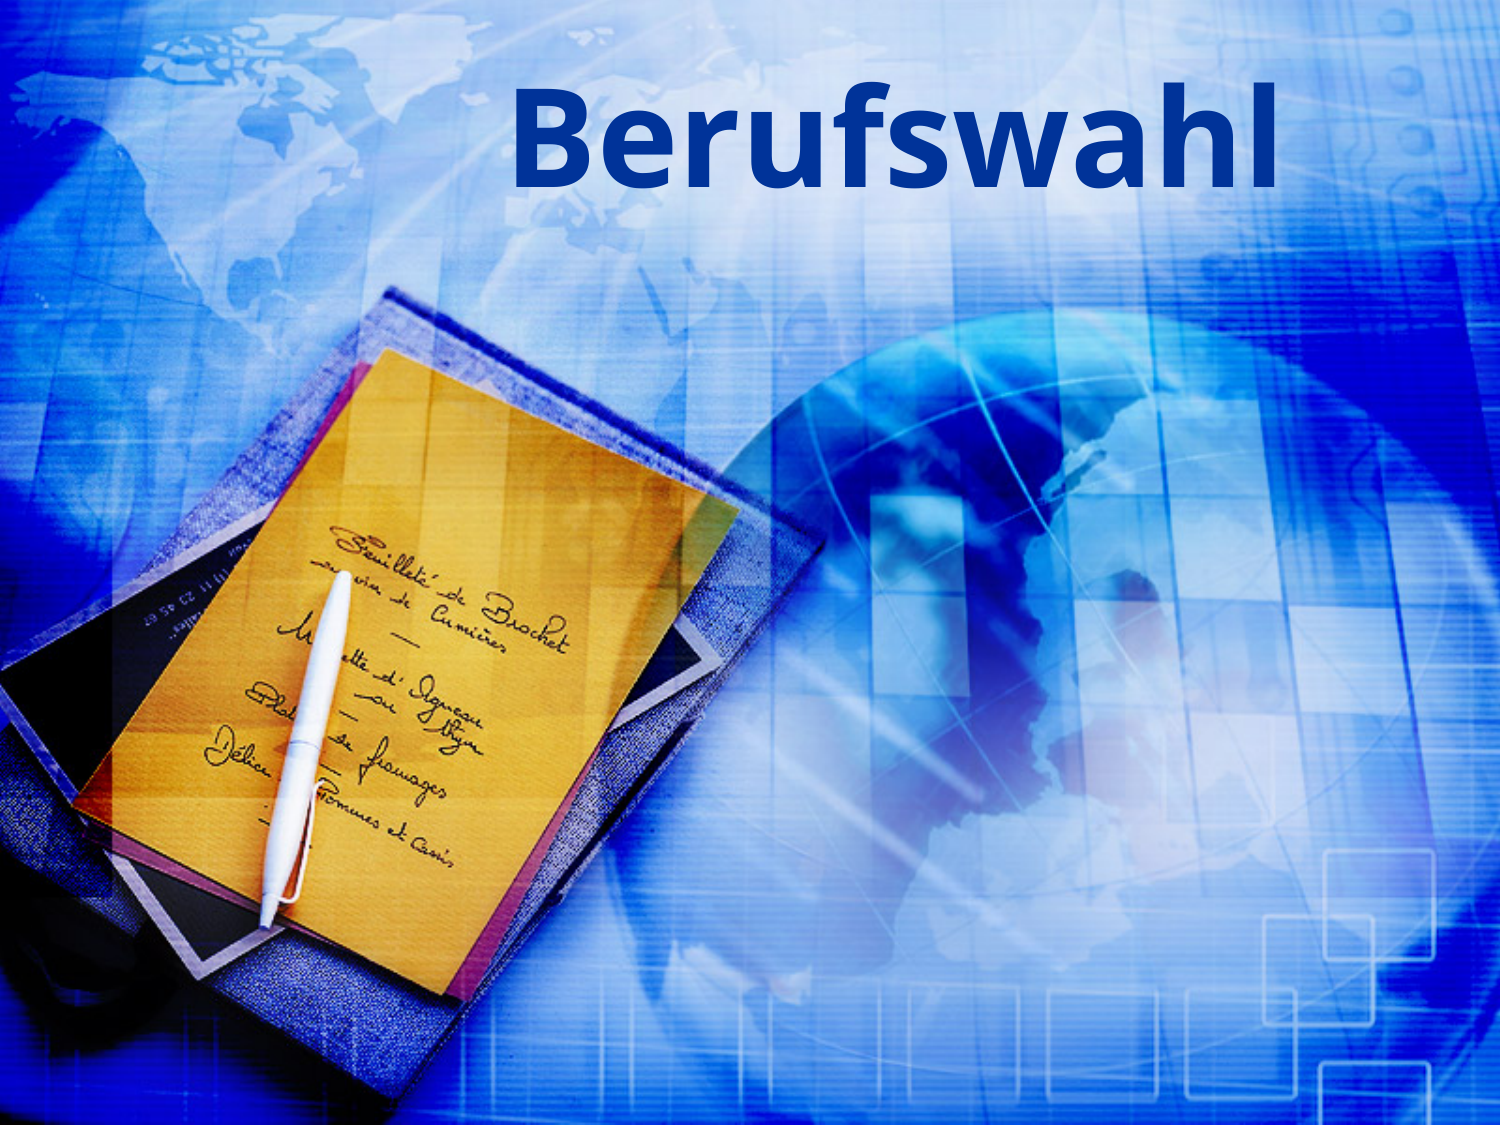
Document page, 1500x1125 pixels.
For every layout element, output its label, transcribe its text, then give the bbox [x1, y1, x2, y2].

picture [0, 0, 1500, 1125]
title Berufswahl [489, 77, 1377, 188]
